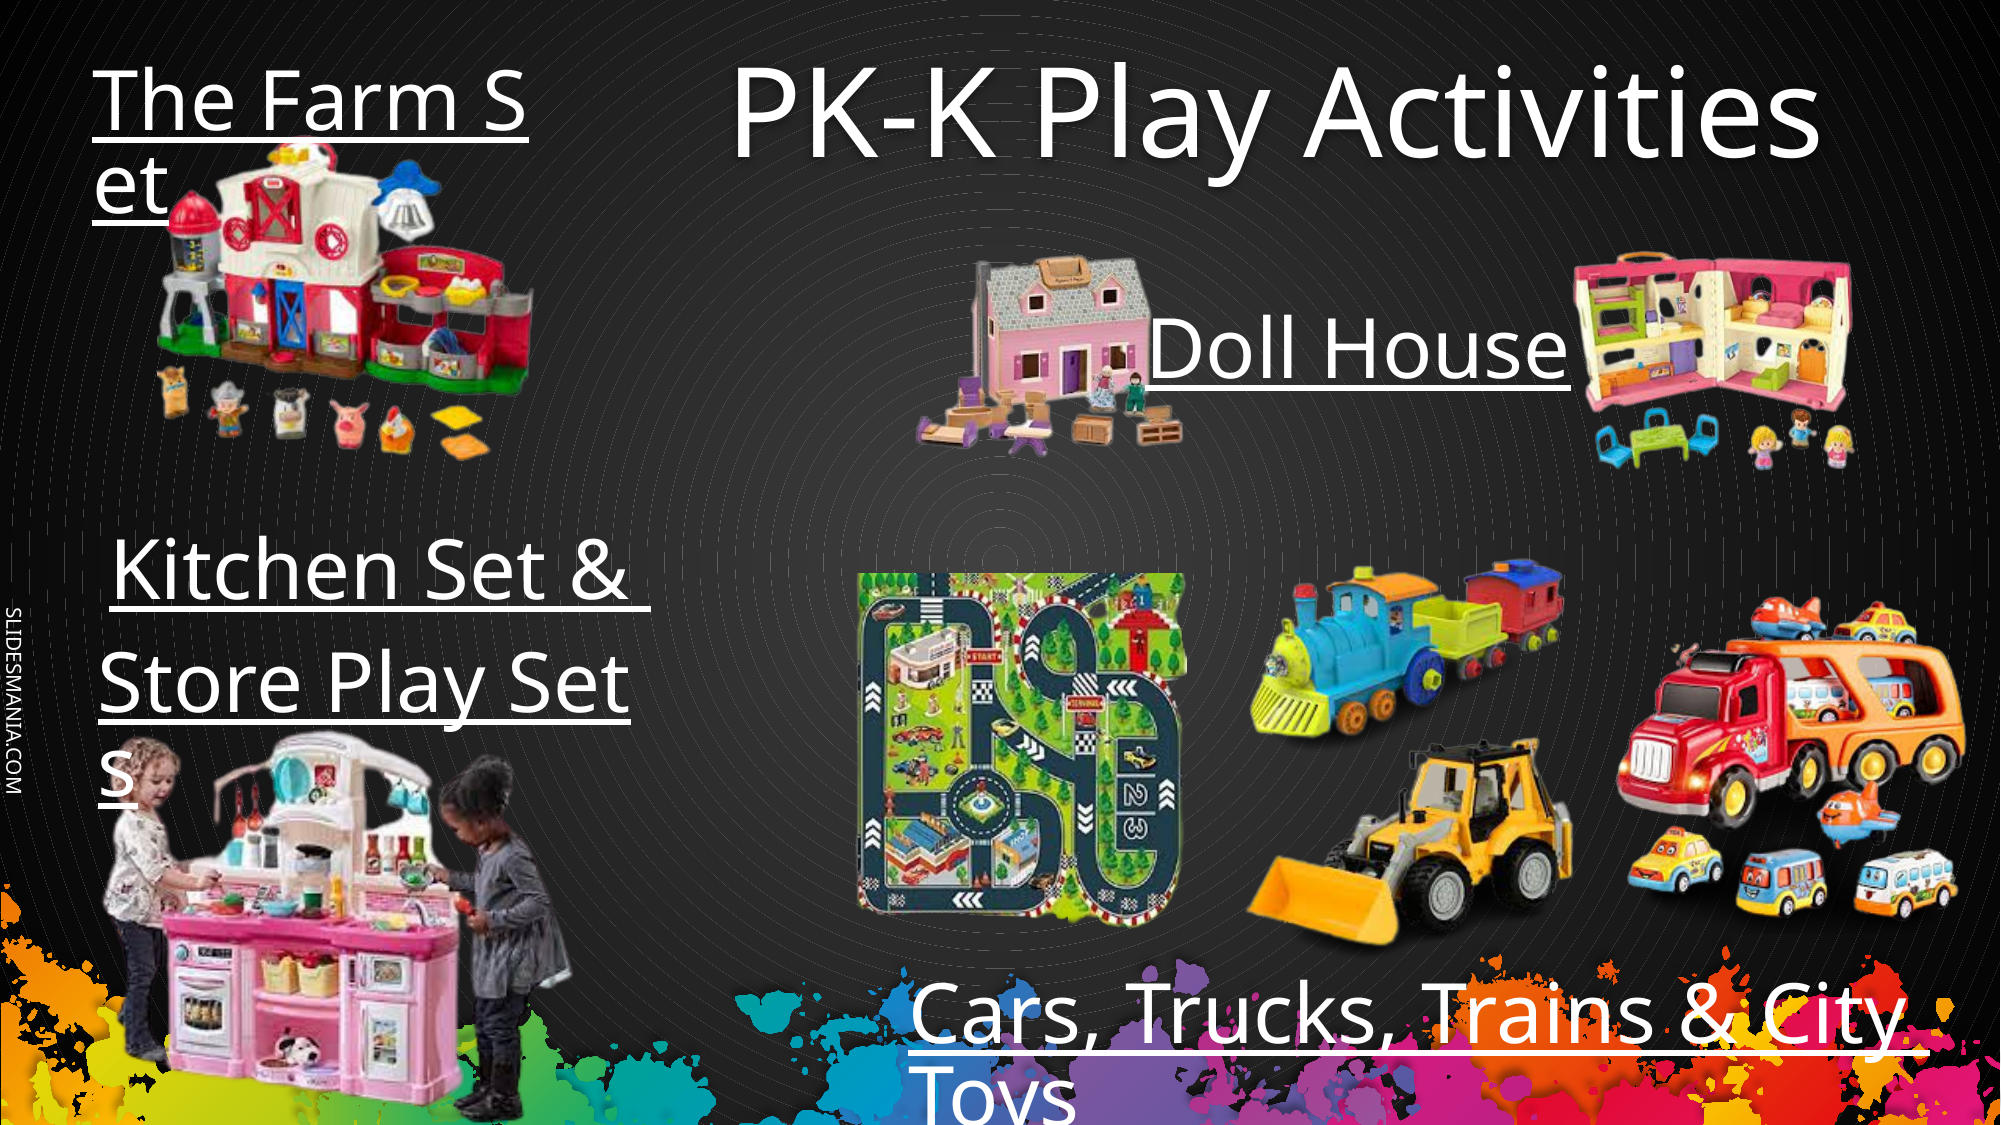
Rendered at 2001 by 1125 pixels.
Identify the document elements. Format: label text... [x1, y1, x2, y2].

picture [1232, 479, 1585, 1020]
picture [926, 1105, 936, 1125]
text_box Kitchen Set & Store Play Sets [82, 501, 678, 758]
picture [1570, 249, 1857, 473]
text_box Doll House [1208, 279, 1565, 424]
title PK-K Play Activities [669, 12, 1882, 139]
picture [100, 728, 592, 1125]
text_box Cars, Trucks, Trains & City Toys [893, 945, 1968, 1089]
picture [855, 572, 1187, 946]
text_box The Farm Set [77, 32, 570, 176]
picture [1613, 584, 1968, 934]
picture [157, 107, 540, 490]
picture [892, 206, 1203, 517]
